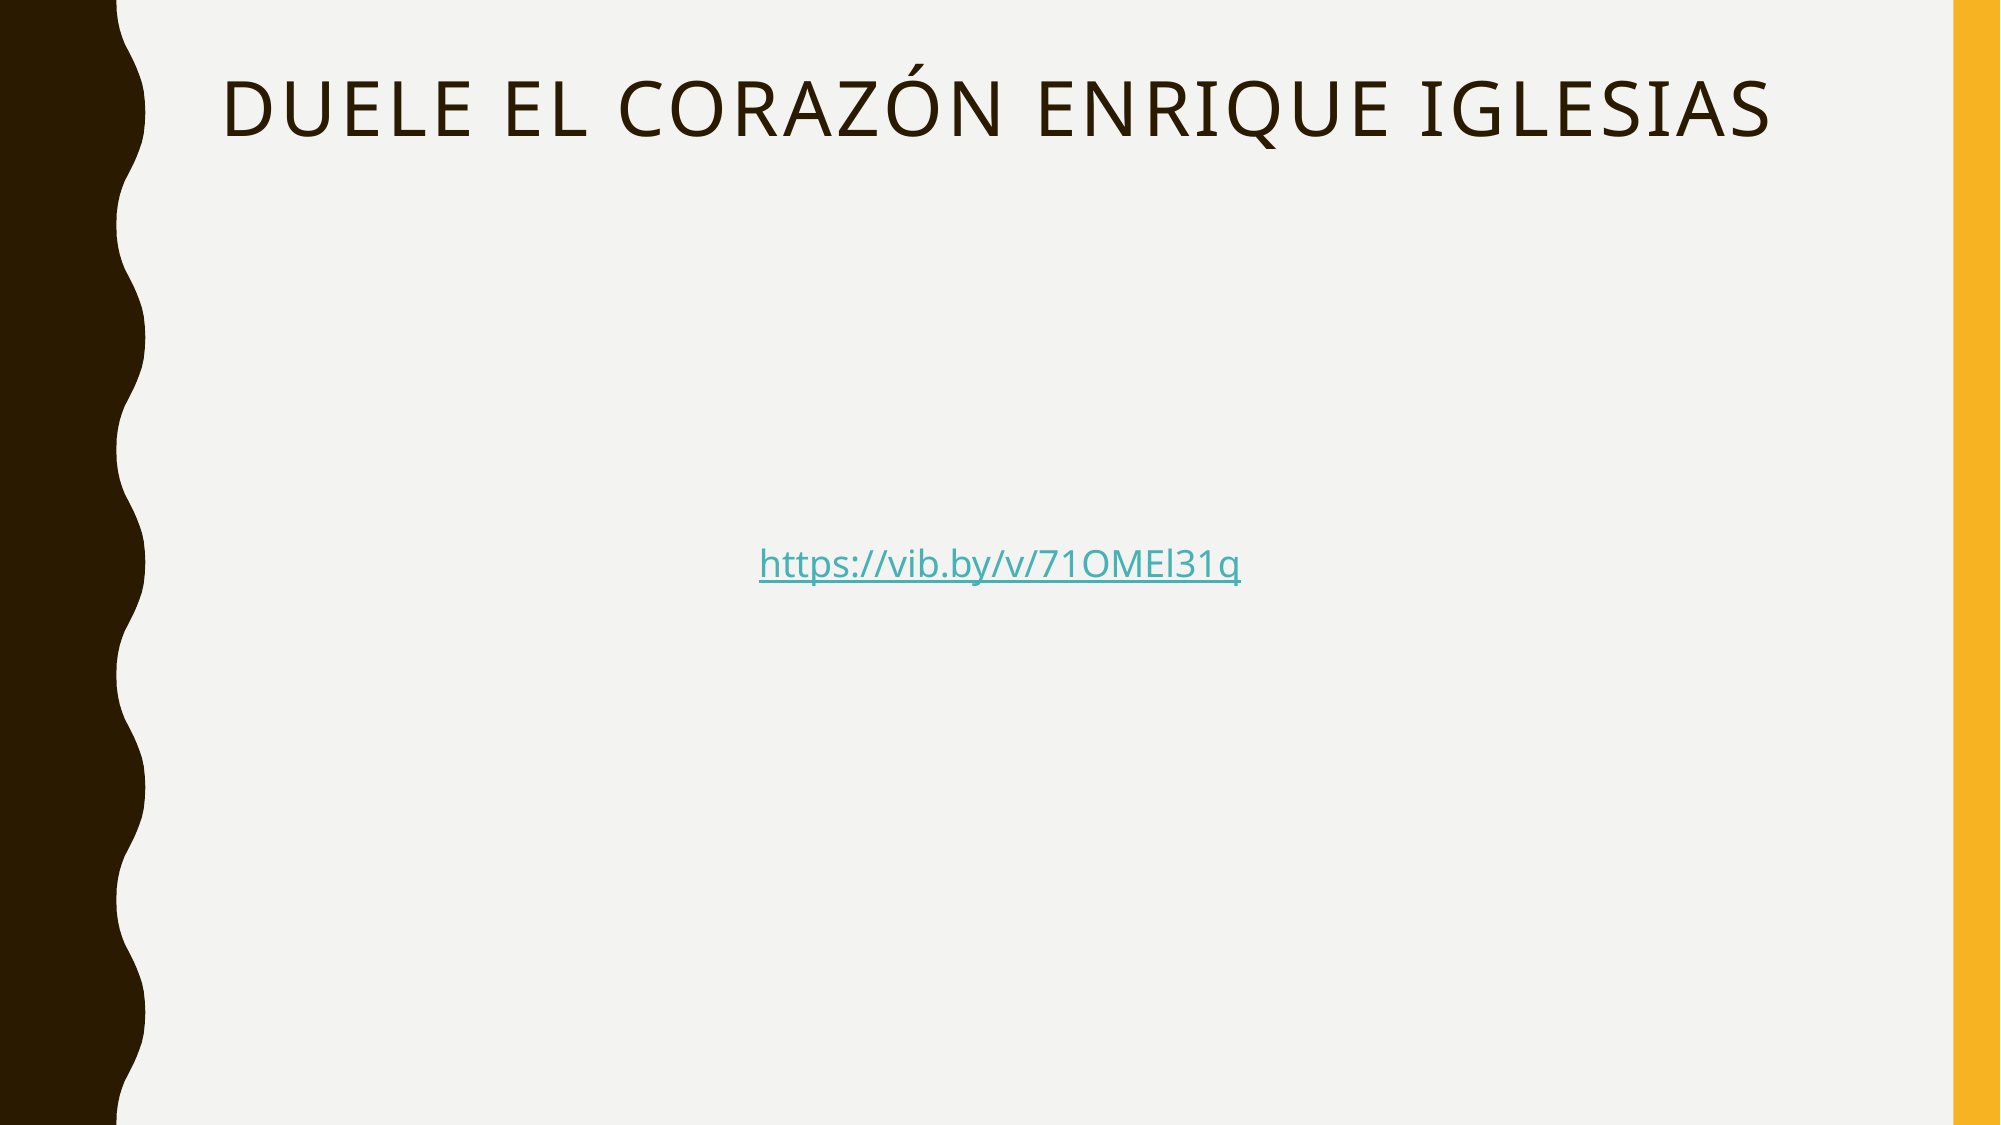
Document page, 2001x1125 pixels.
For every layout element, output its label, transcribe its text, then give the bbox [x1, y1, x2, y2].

text_box https://vib.by/v/71OMEl31q [744, 532, 1256, 643]
title Duele el corazón enrique iglesias [205, 62, 1875, 308]
